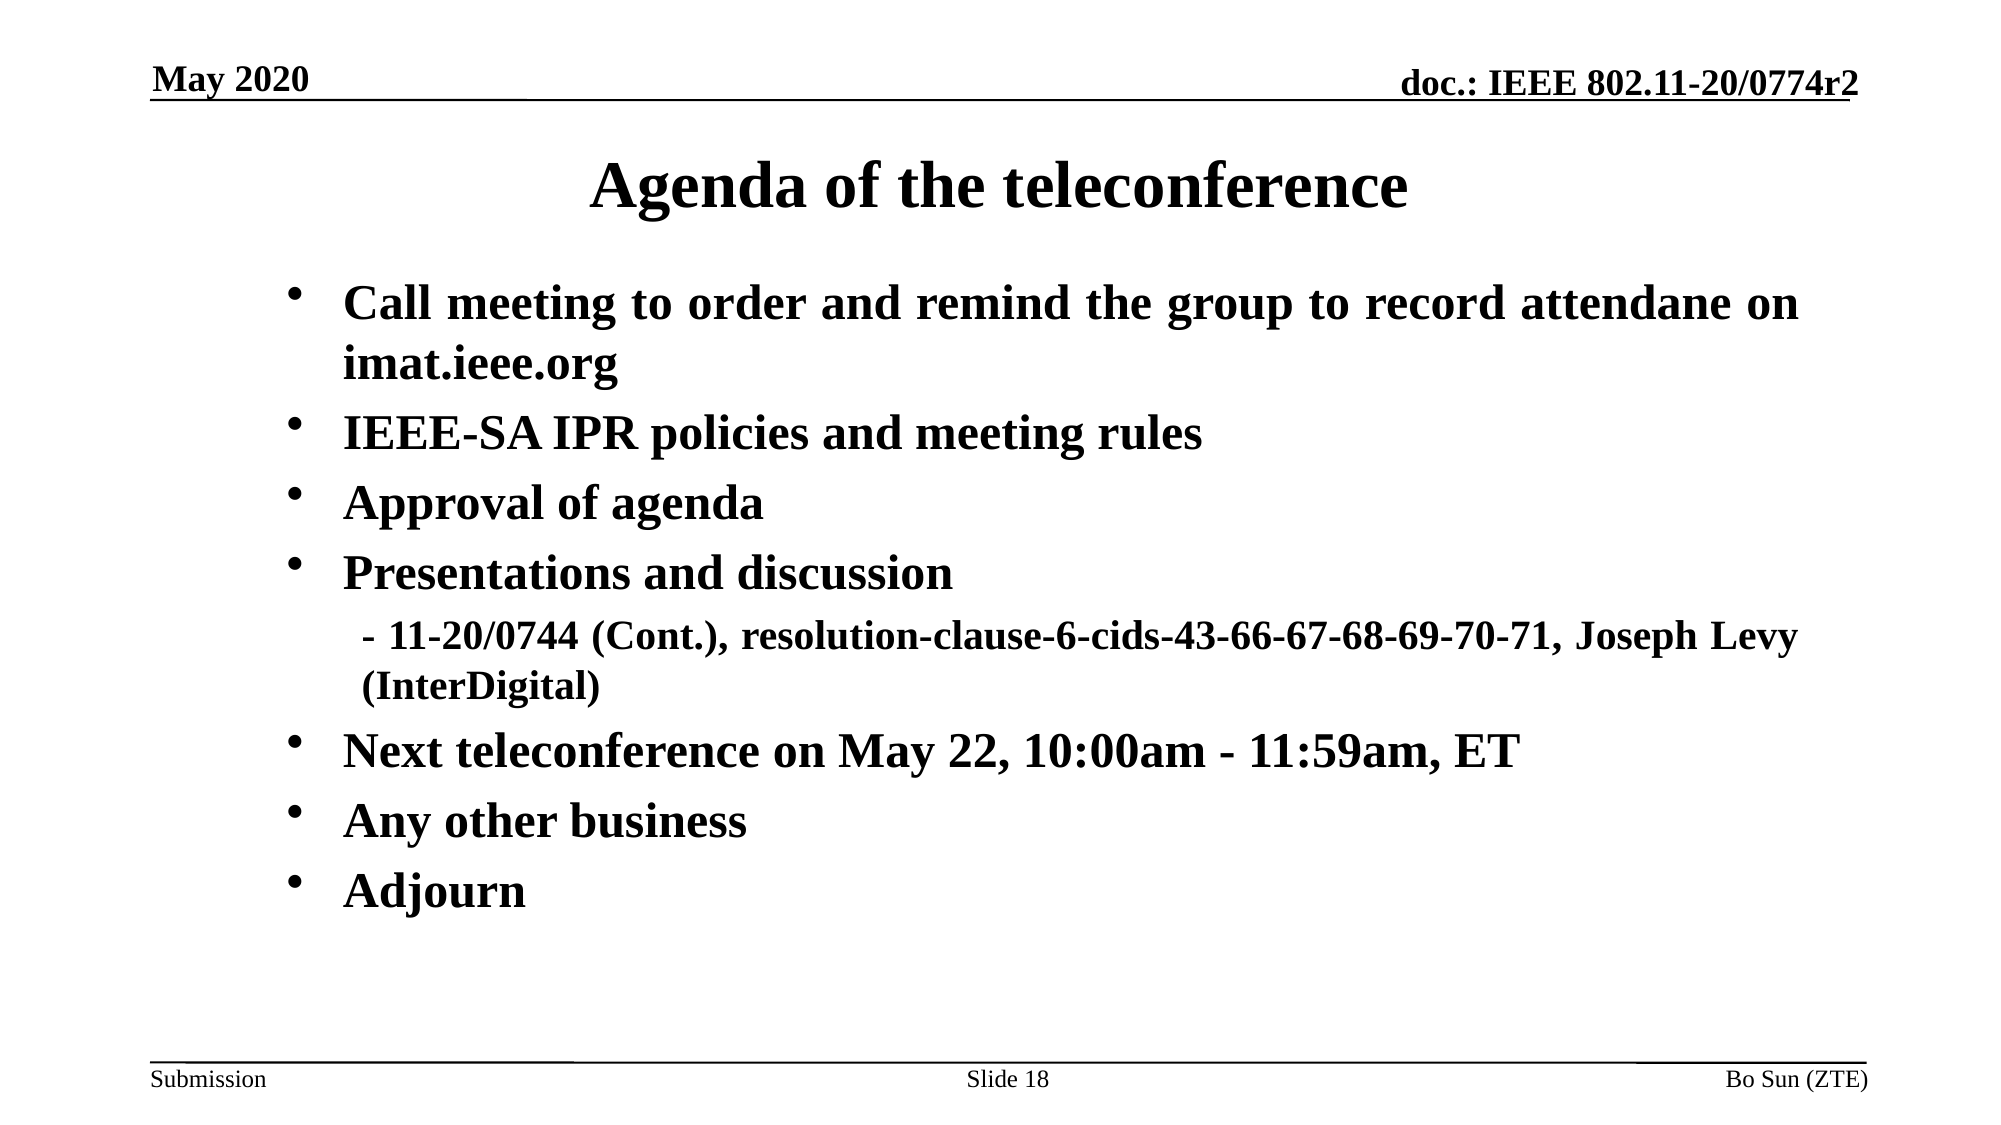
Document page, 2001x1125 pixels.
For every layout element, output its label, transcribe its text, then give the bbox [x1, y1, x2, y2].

footer Bo Sun (ZTE) [1171, 1061, 1869, 1093]
slide_number Slide [949, 1061, 1067, 1123]
text_box Call meeting to order and remind the group to record attendane on imat.ieee.org IEEE-SA IPR policies and meeting rules Approval of agenda Presentations and discussion - 11-20/0744 (Cont.), resolution-clause-6-cids-43-66-67-68-69-70-71, Joseph Levy (InterDigital) Next teleconference on May 22, 10:00am - 11:59am, ET Any other business Adjourn [271, 261, 1816, 1036]
text_box Agenda of the teleconference [362, 99, 1638, 261]
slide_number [152, 54, 563, 100]
